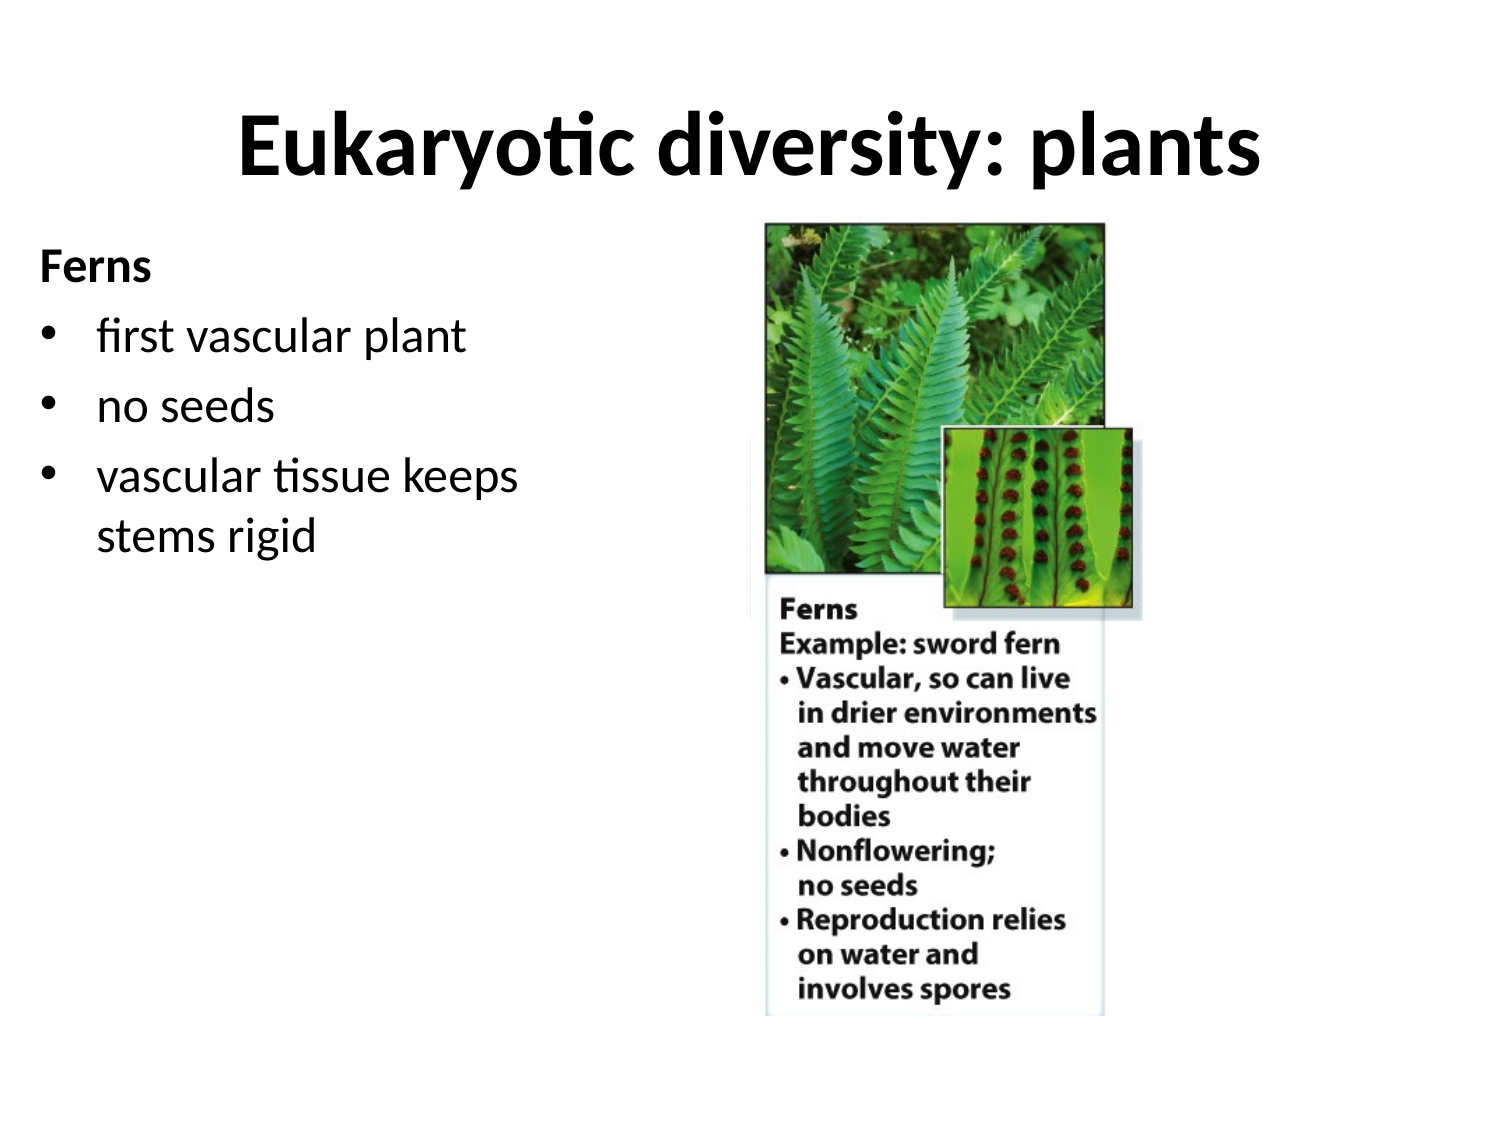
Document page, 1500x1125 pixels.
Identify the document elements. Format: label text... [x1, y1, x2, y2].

picture [749, 212, 1151, 1016]
title Eukaryotic diversity: plants [75, 45, 1425, 233]
list Ferns first vascular plant no seeds vascular tissue keeps stems rigid [24, 224, 663, 1005]
